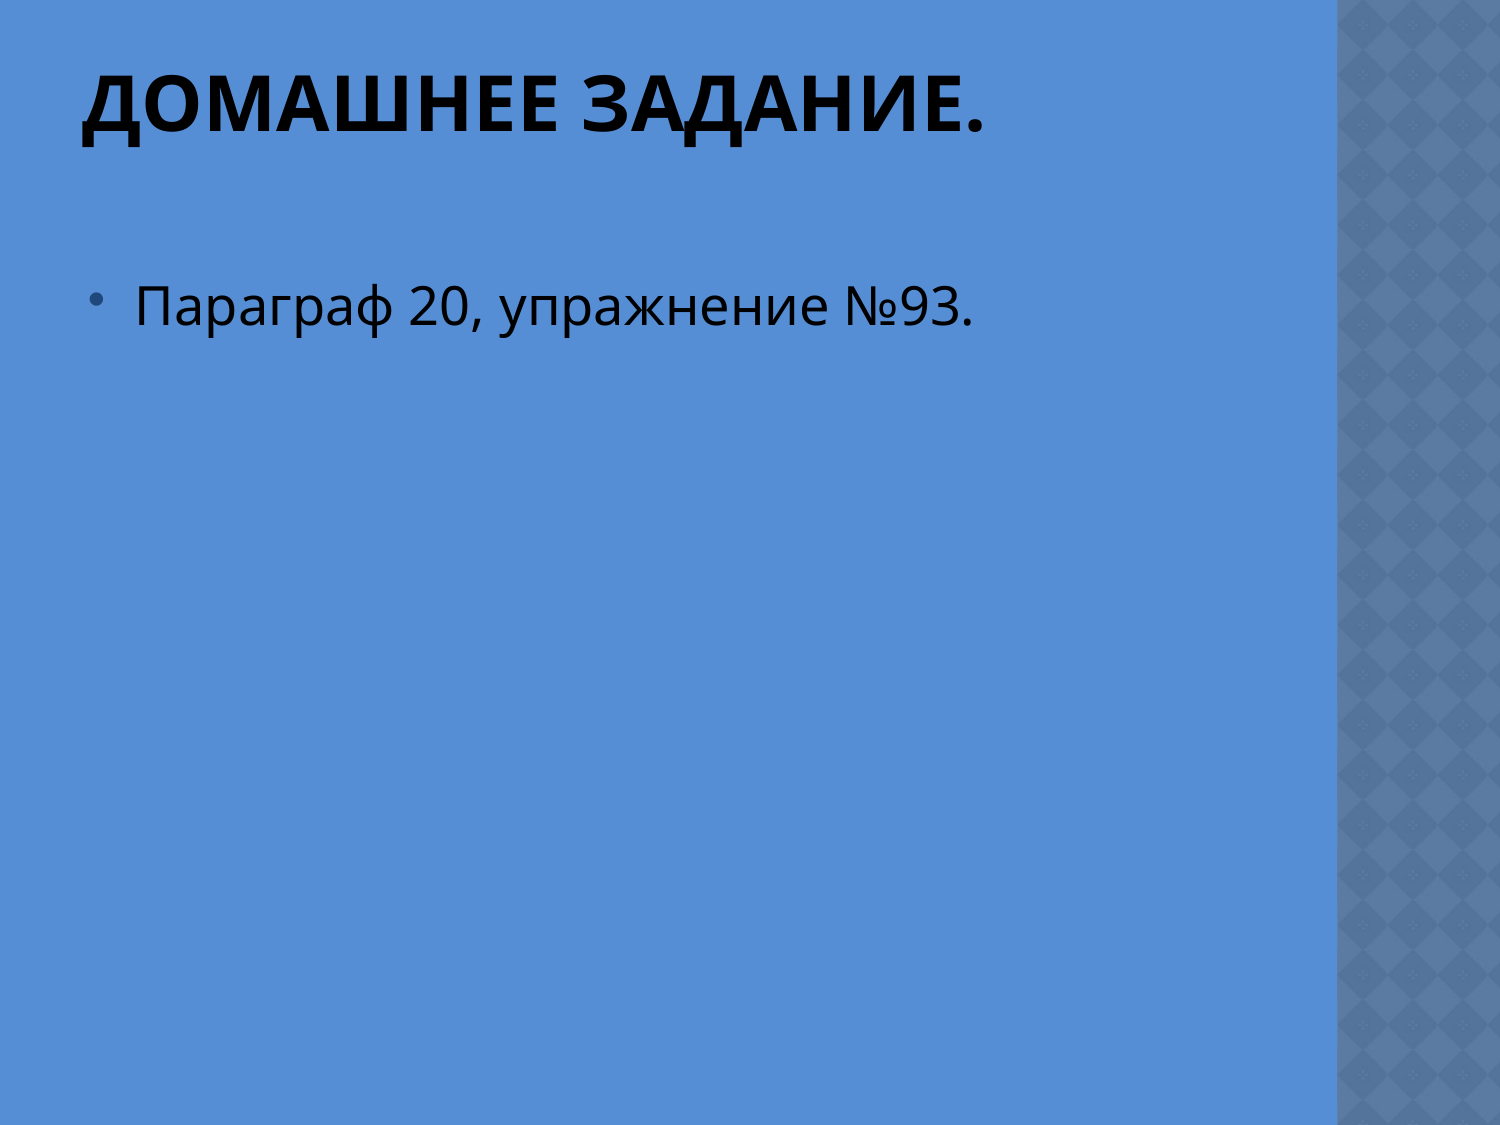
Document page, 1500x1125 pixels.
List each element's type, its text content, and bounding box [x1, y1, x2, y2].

list Параграф 20, упражнение №93. [75, 264, 1263, 1059]
title Домашнее задание. [75, 52, 1263, 240]
